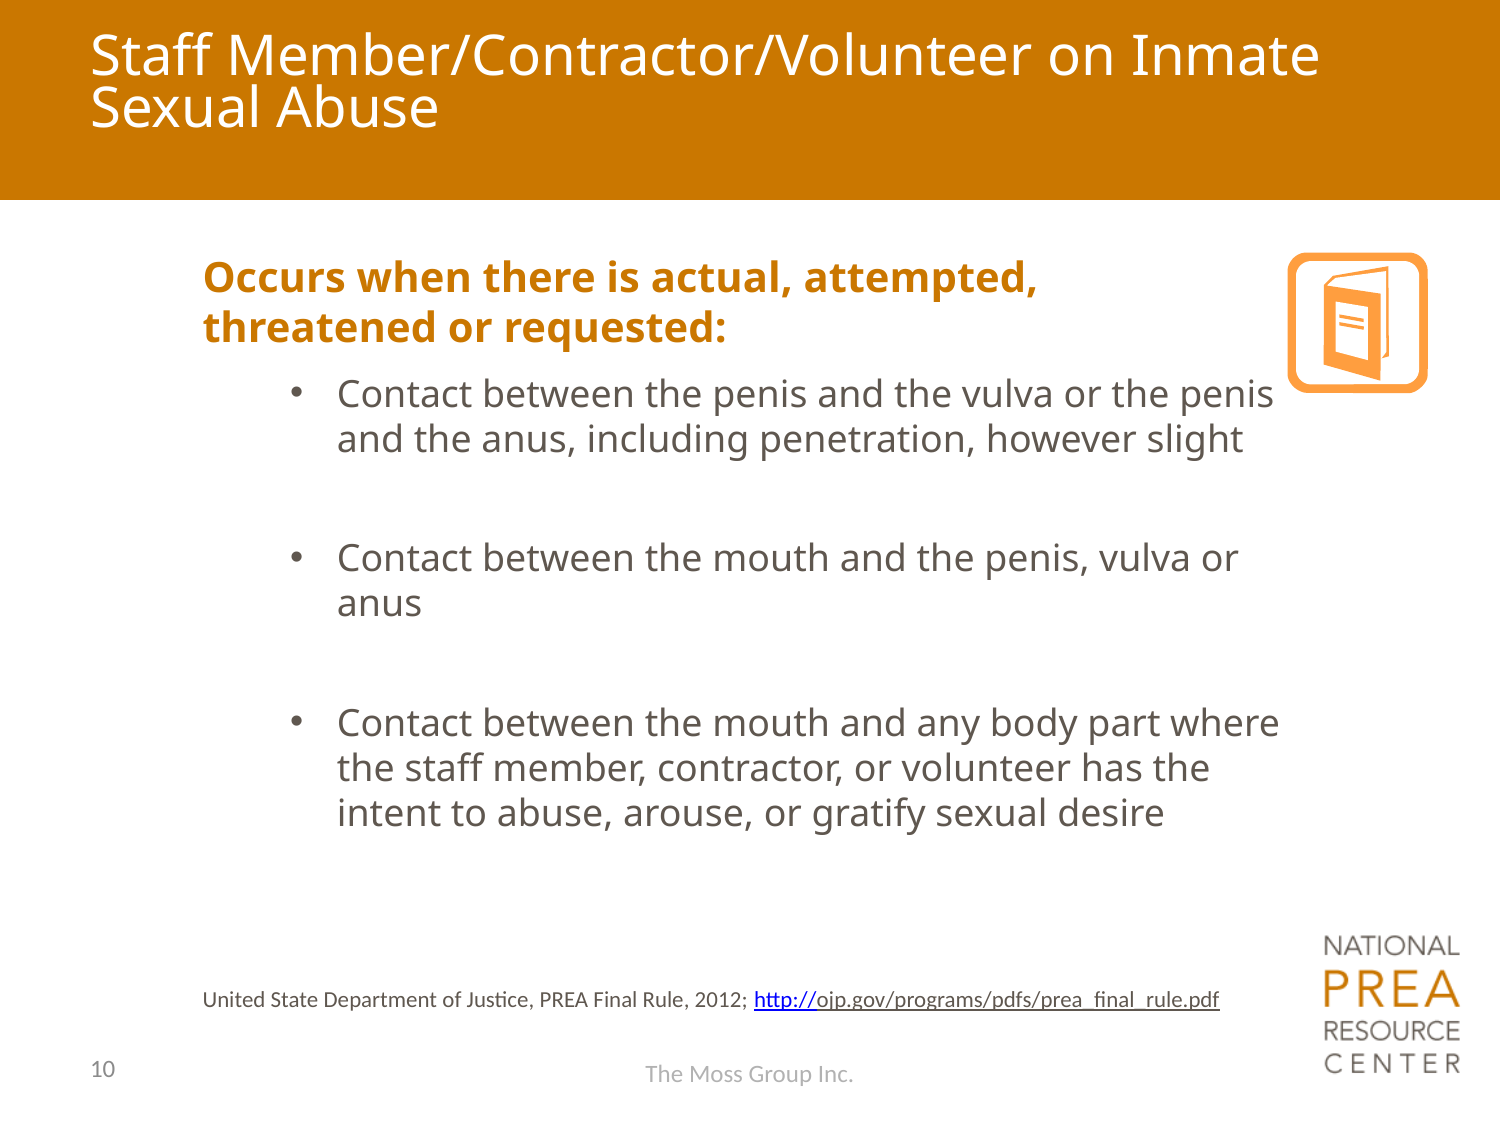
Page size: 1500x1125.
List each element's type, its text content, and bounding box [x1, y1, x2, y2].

footer The Moss Group Inc. [512, 1042, 988, 1103]
picture [1287, 252, 1429, 394]
picture [1312, 924, 1474, 1086]
slide_number 10 [75, 1037, 425, 1098]
title Staff Member/Contractor/Volunteer on Inmate Sexual Abuse [75, 13, 1425, 160]
list Contact between the penis and the vulva or the penis and the anus, including penetration, however slight Contact between the mouth and the penis, vulva or anus Contact between the mouth and any body part where the staff member, contractor, or volunteer has the intent to abuse, arouse, or gratify sexual desire [200, 362, 1312, 1013]
text_box United State Department of Justice, PREA Final Rule, 2012; http://ojp.gov/programs/pdfs/prea_final_rule.pdf [187, 977, 1238, 1038]
list Occurs when there is actual, attempted, threatened or requested: [187, 287, 1282, 359]
